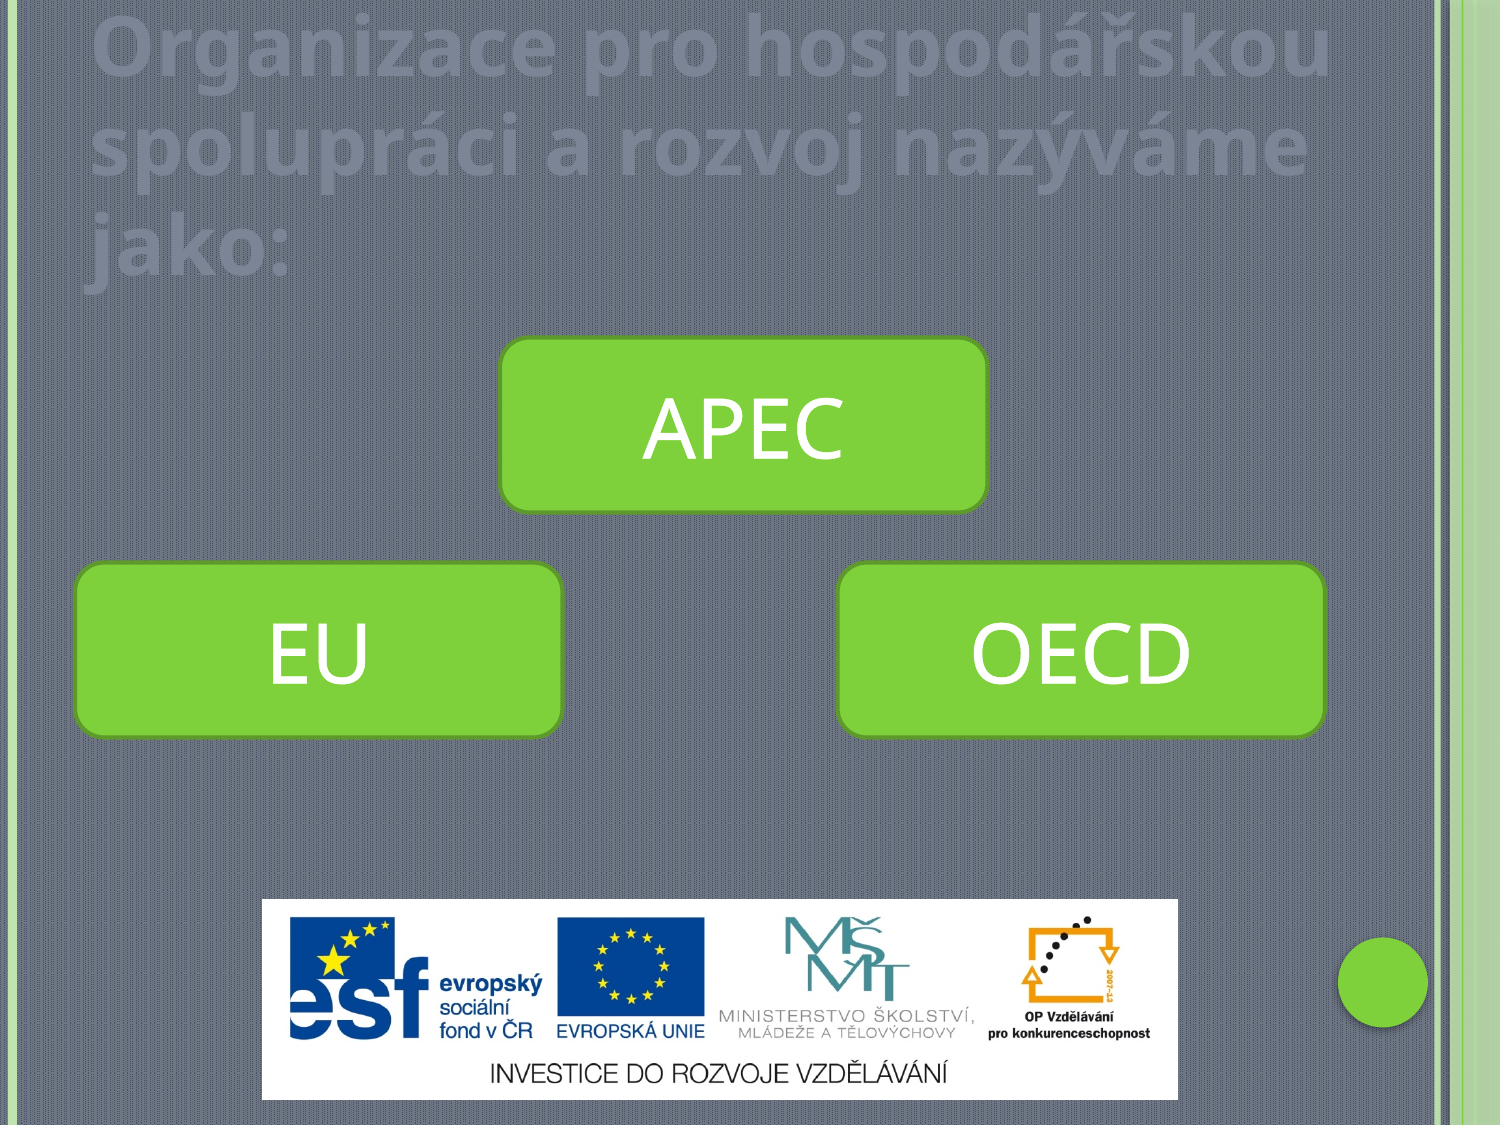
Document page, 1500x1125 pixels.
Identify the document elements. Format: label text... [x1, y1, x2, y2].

text_box EU [72, 560, 565, 740]
picture [261, 899, 1178, 1101]
text_box OECD [835, 560, 1328, 740]
text_box APEC [497, 335, 990, 515]
title Organizace pro hospodářskou spolupráci a rozvoj nazýváme jako: [75, 112, 1450, 300]
